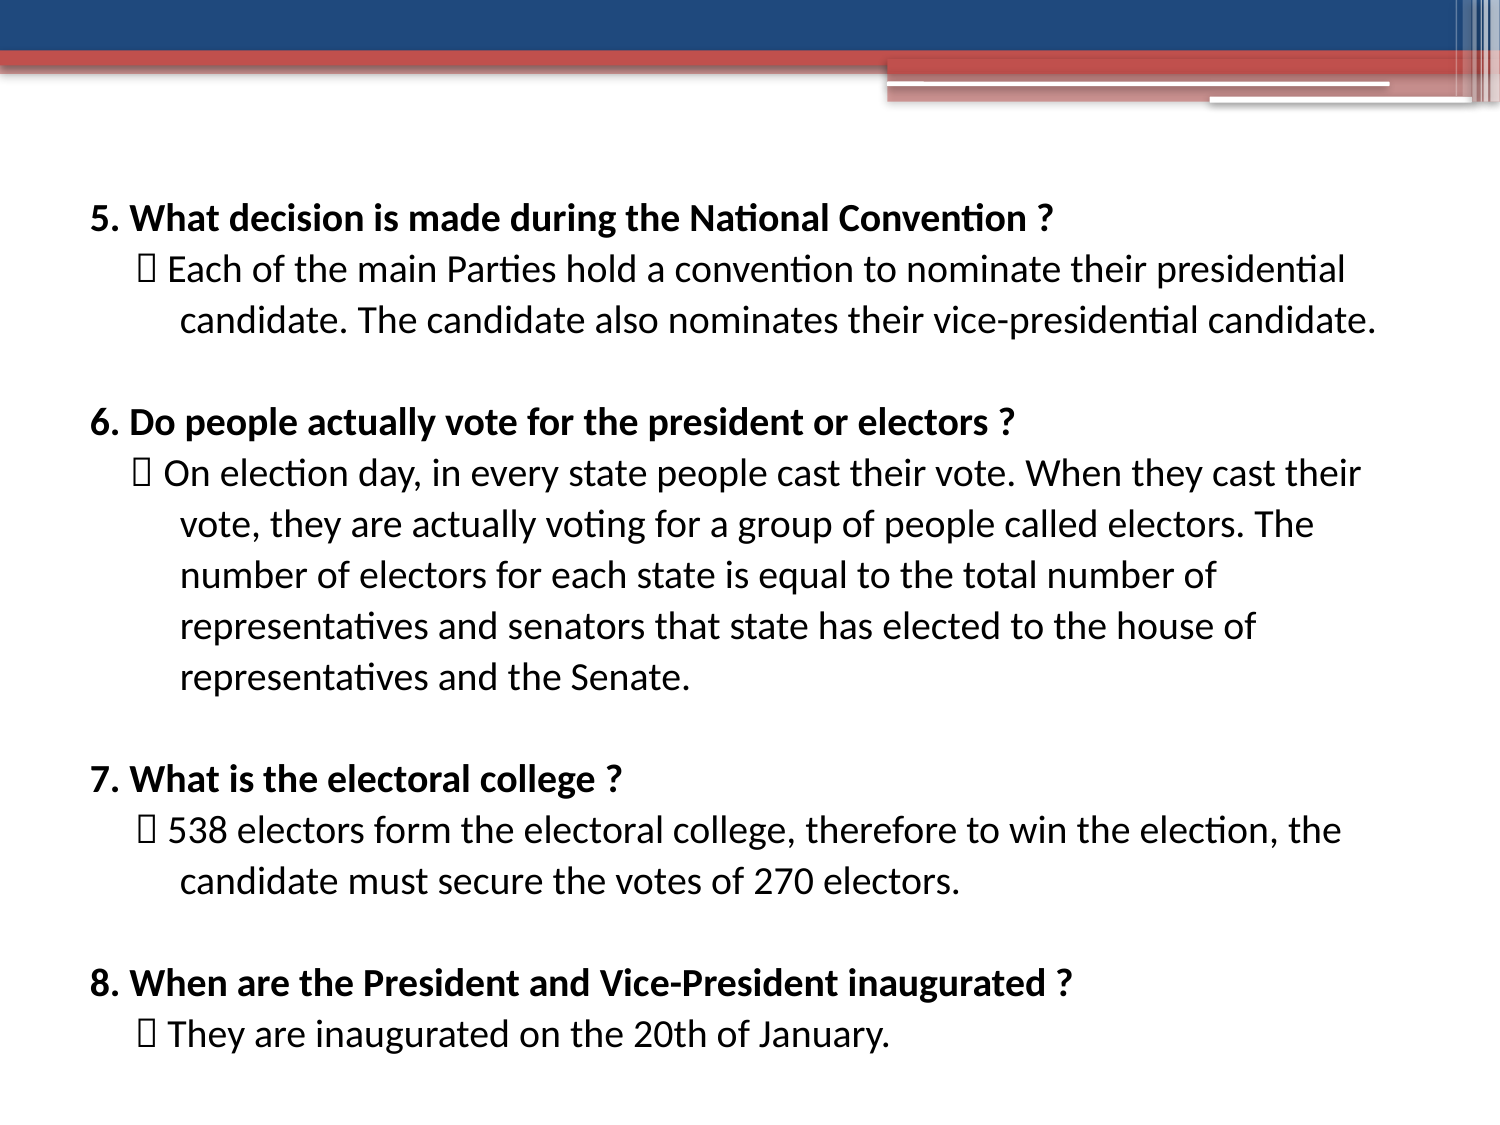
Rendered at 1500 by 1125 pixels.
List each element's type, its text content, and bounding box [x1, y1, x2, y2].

list 5. What decision is made during the National Convention ?  Each of the main Parties hold a convention to nominate their presidential candidate. The candidate also nominates their vice-presidential candidate. 6. Do people actually vote for the president or electors ?  On election day, in every state people cast their vote. When they cast their vote, they are actually voting for a group of people called electors. The number of electors for each state is equal to the total number of representatives and senators that state has elected to the house of representatives and the Senate. 7. What is the electoral college ?  538 electors form the electoral college, therefore to win the election, the candidate must secure the votes of 270 electors. 8. When are the President and Vice-President inaugurated ?  They are inaugurated on the 20th of January. [75, 184, 1459, 1079]
